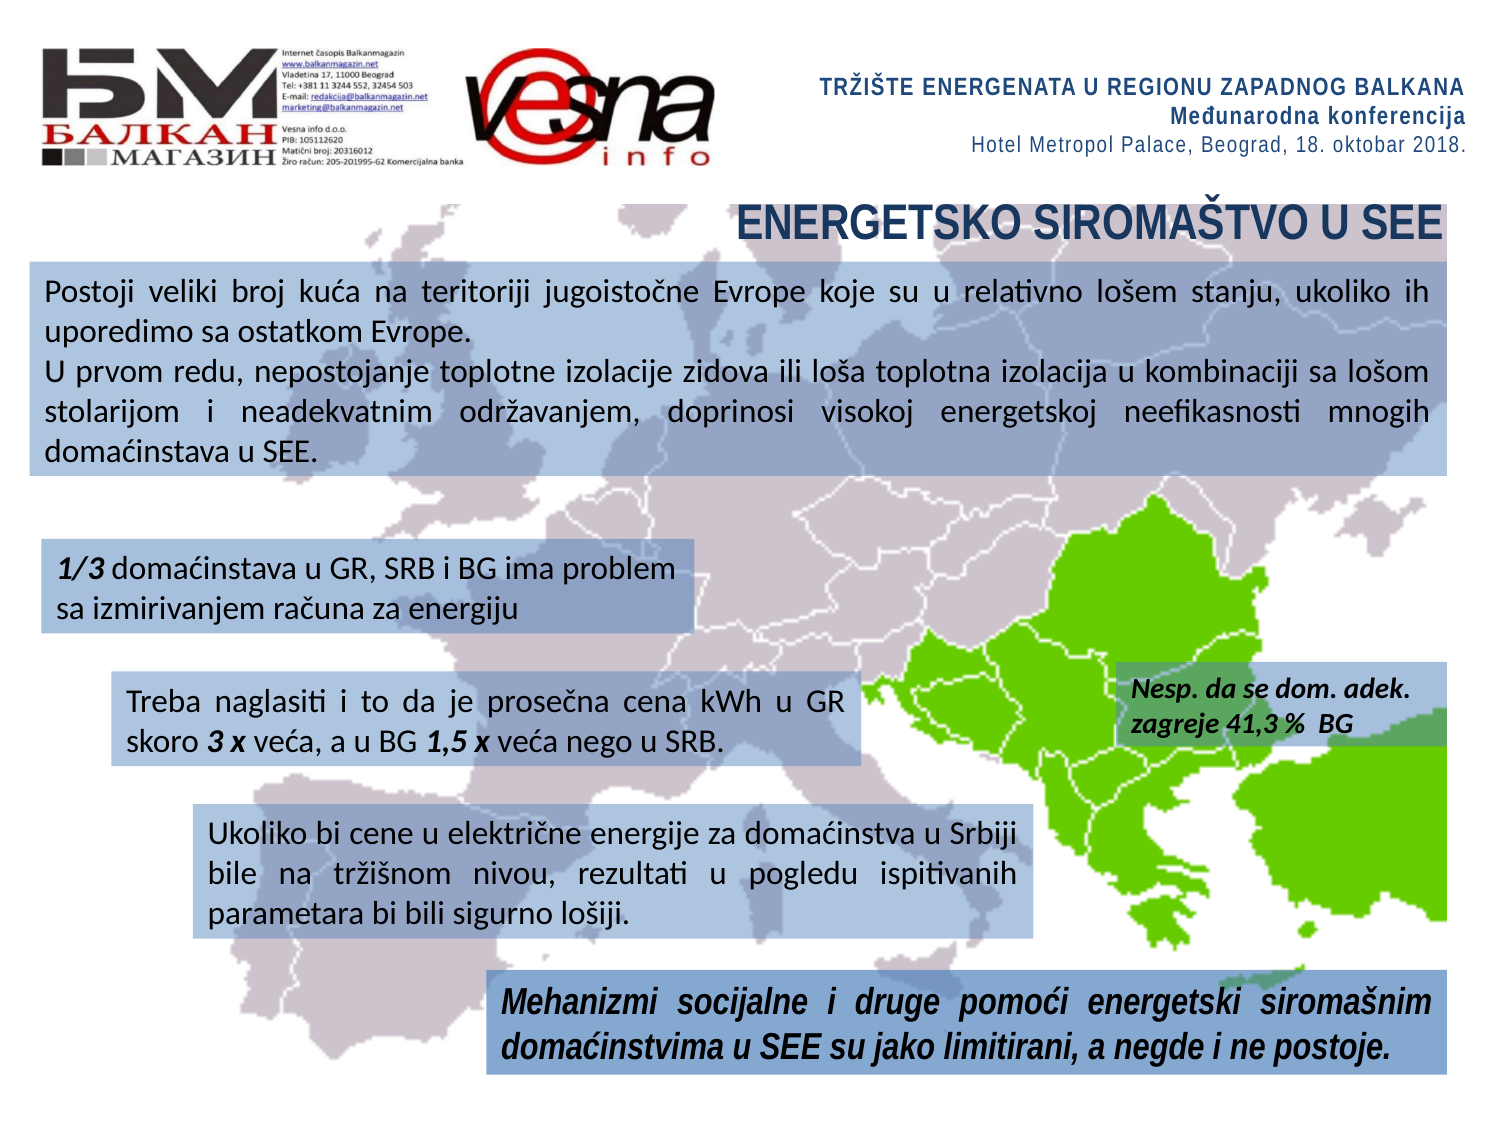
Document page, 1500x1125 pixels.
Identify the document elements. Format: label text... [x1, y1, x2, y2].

picture [41, 48, 715, 166]
text_box Treba naglasiti i to da je prosečna cena kWh u GR skoro 3 x veća, a u BG 1,5 x veća nego u SRB. [111, 671, 154, 767]
picture [159, 204, 1448, 1068]
title ENERGETSKO SIROMAŠTVO U SEE [64, 177, 1459, 261]
text_box Postoji veliki broj kuća na teritoriji jugoistočne Evrope koje su u relativno lošem stanju, ukoliko ih uporedimo sa ostatkom Evrope. U prvom redu, nepostojanje toplotne izolacije zidova ili loša toplotna izolacija u kombinaciji sa lošom stolarijom i neadekvatnim održavanjem, doprinosi visokoj energetskoj neefikasnosti mnogih domaćinstava u SEE. [29, 261, 154, 476]
text_box 1/3 domaćinstava u GR, SRB i BG ima problem sa izmirivanjem računa za energiju [41, 538, 154, 634]
